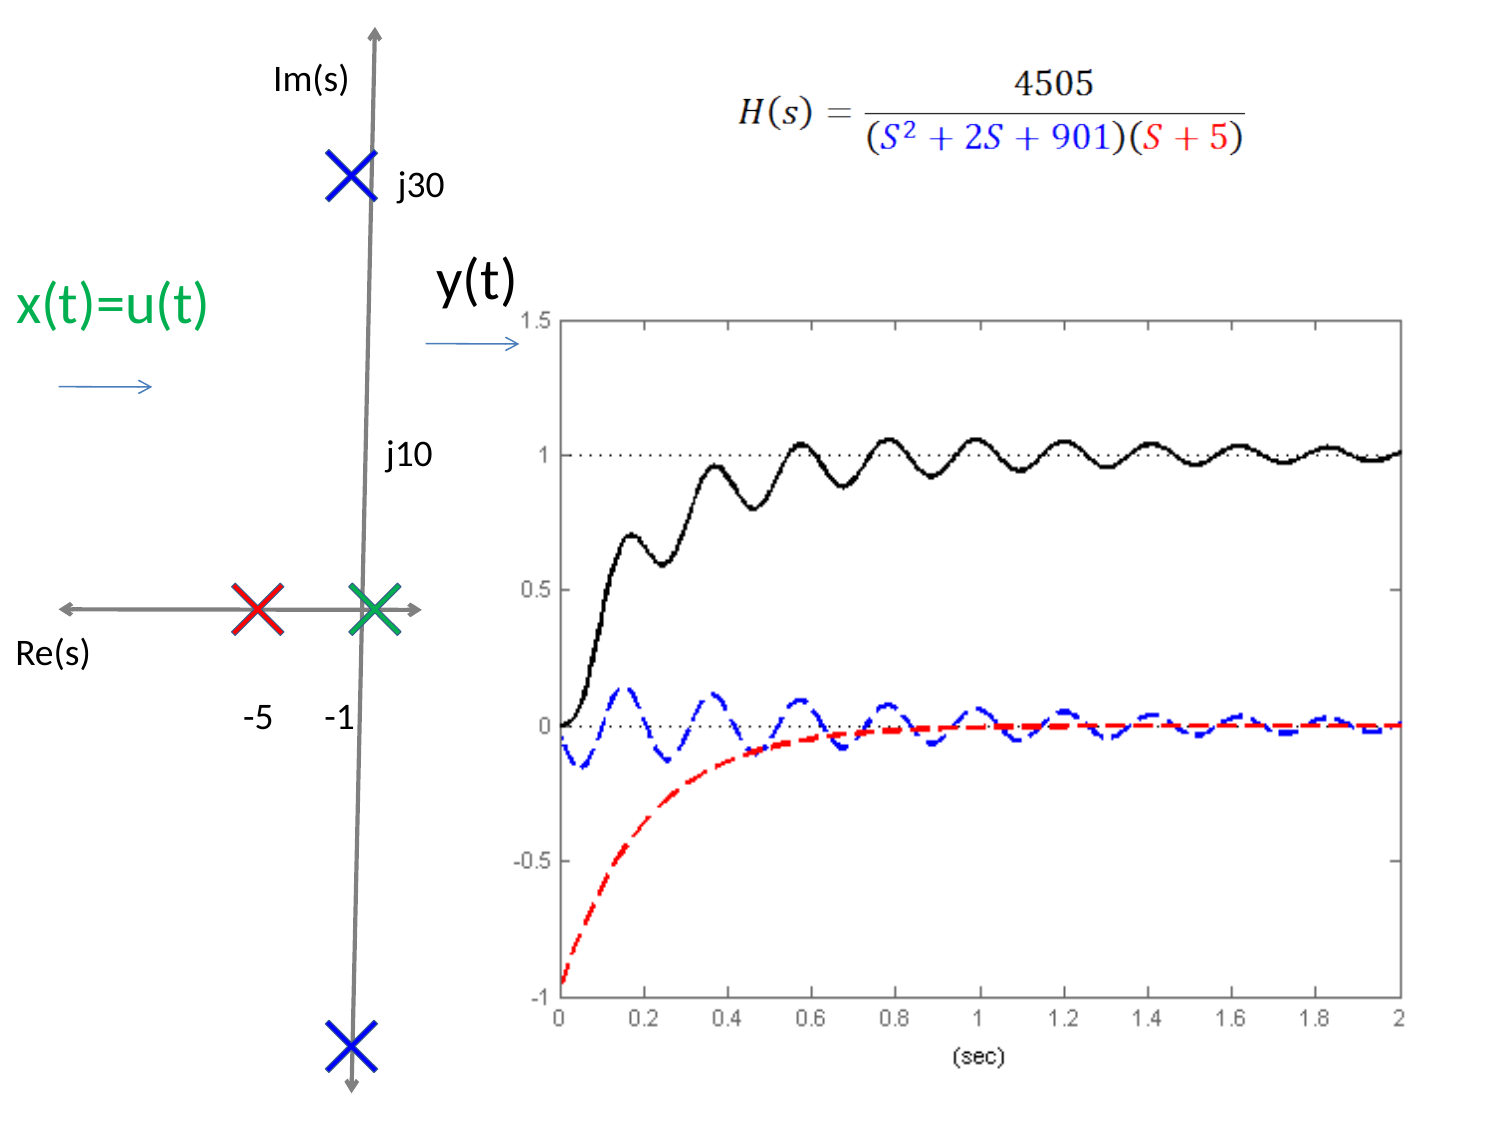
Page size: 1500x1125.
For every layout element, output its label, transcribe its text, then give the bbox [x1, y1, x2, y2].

text_box -5 -1 [228, 684, 369, 745]
text_box [346, 581, 369, 607]
text_box [323, 147, 369, 205]
text_box [381, 619, 386, 627]
text_box [229, 619, 255, 638]
text_box [260, 619, 287, 638]
text_box [229, 581, 287, 607]
text_box x(t)=u(t) [1, 257, 226, 343]
text_box j10 [381, 421, 386, 482]
picture [391, 211, 1500, 1095]
picture [737, 66, 1245, 166]
text_box j30 [382, 152, 469, 213]
text_box [346, 619, 369, 638]
text_box [381, 591, 386, 607]
text_box Im(s) [258, 46, 365, 107]
text_box [323, 1018, 369, 1075]
text_box Re(s) [0, 621, 107, 681]
